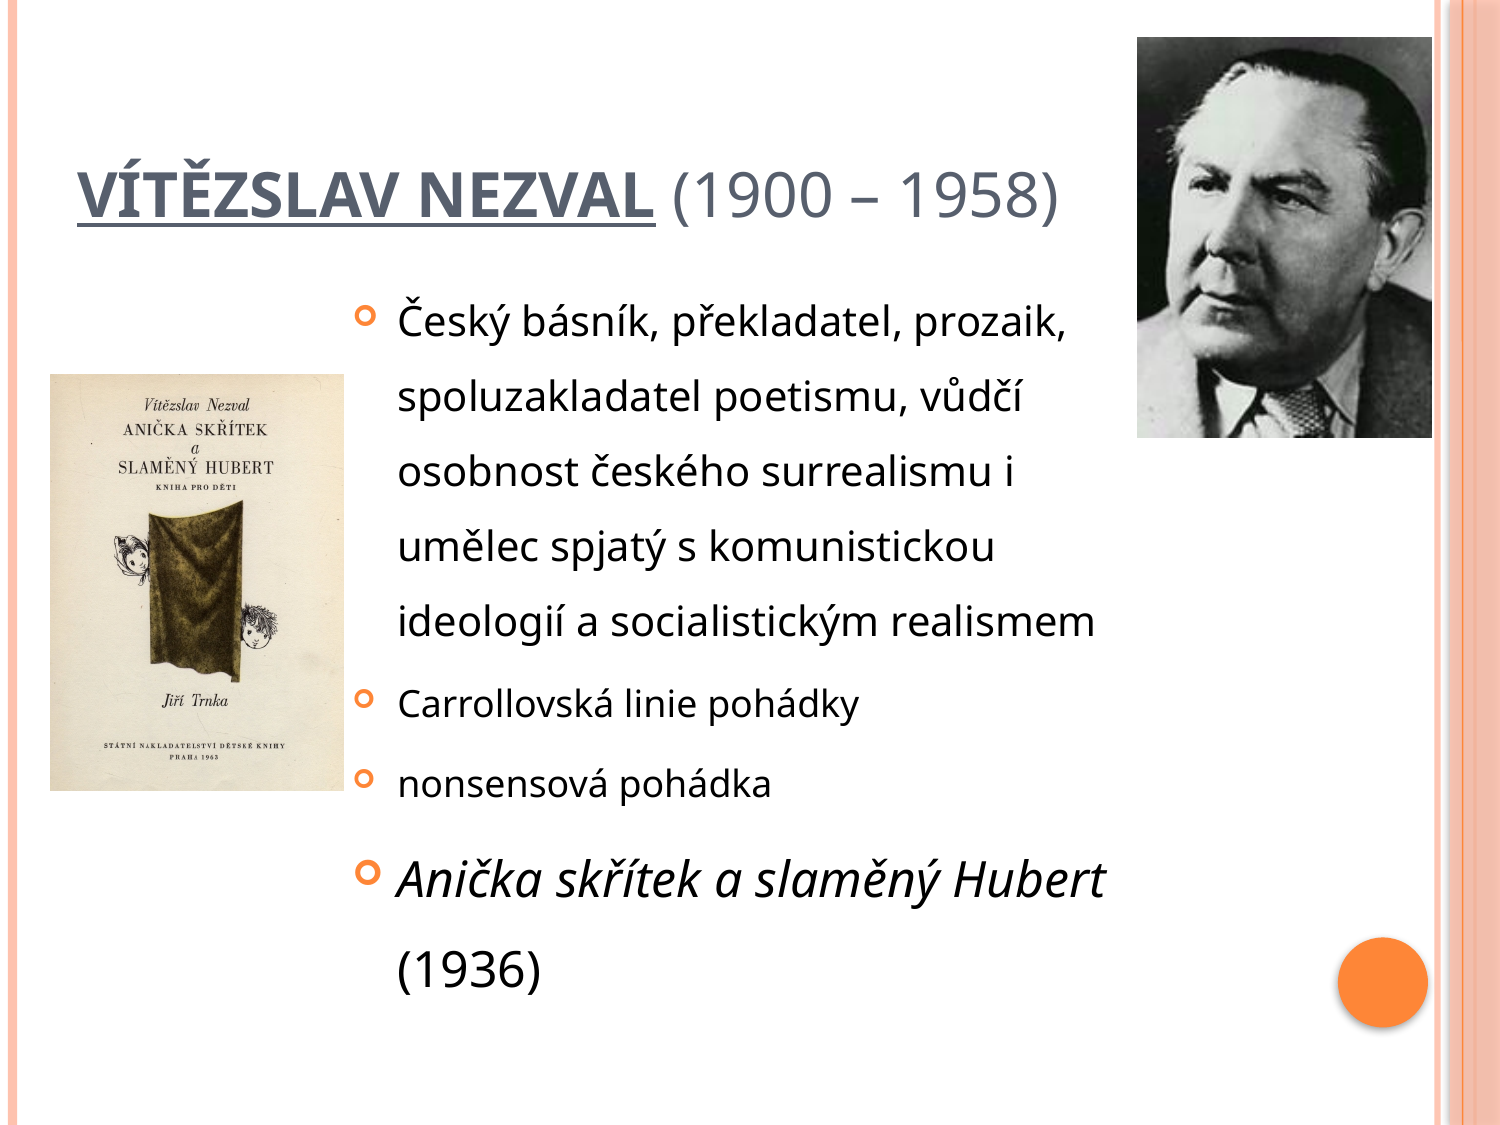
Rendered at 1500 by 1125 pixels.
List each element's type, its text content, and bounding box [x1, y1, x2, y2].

picture [1136, 36, 1432, 438]
title Vítězslav Nezval (1900 – 1958) [62, 50, 1131, 238]
list Český básník, překladatel, prozaik, spoluzakladatel poetismu, vůdčí osobnost českého surrealismu i umělec spjatý s komunistickou ideologií a socialistickým realismem Carrollovská linie pohádky nonsensová pohádka Anička skřítek a slaměný Hubert (1936) [337, 262, 1138, 1062]
picture [49, 374, 345, 791]
